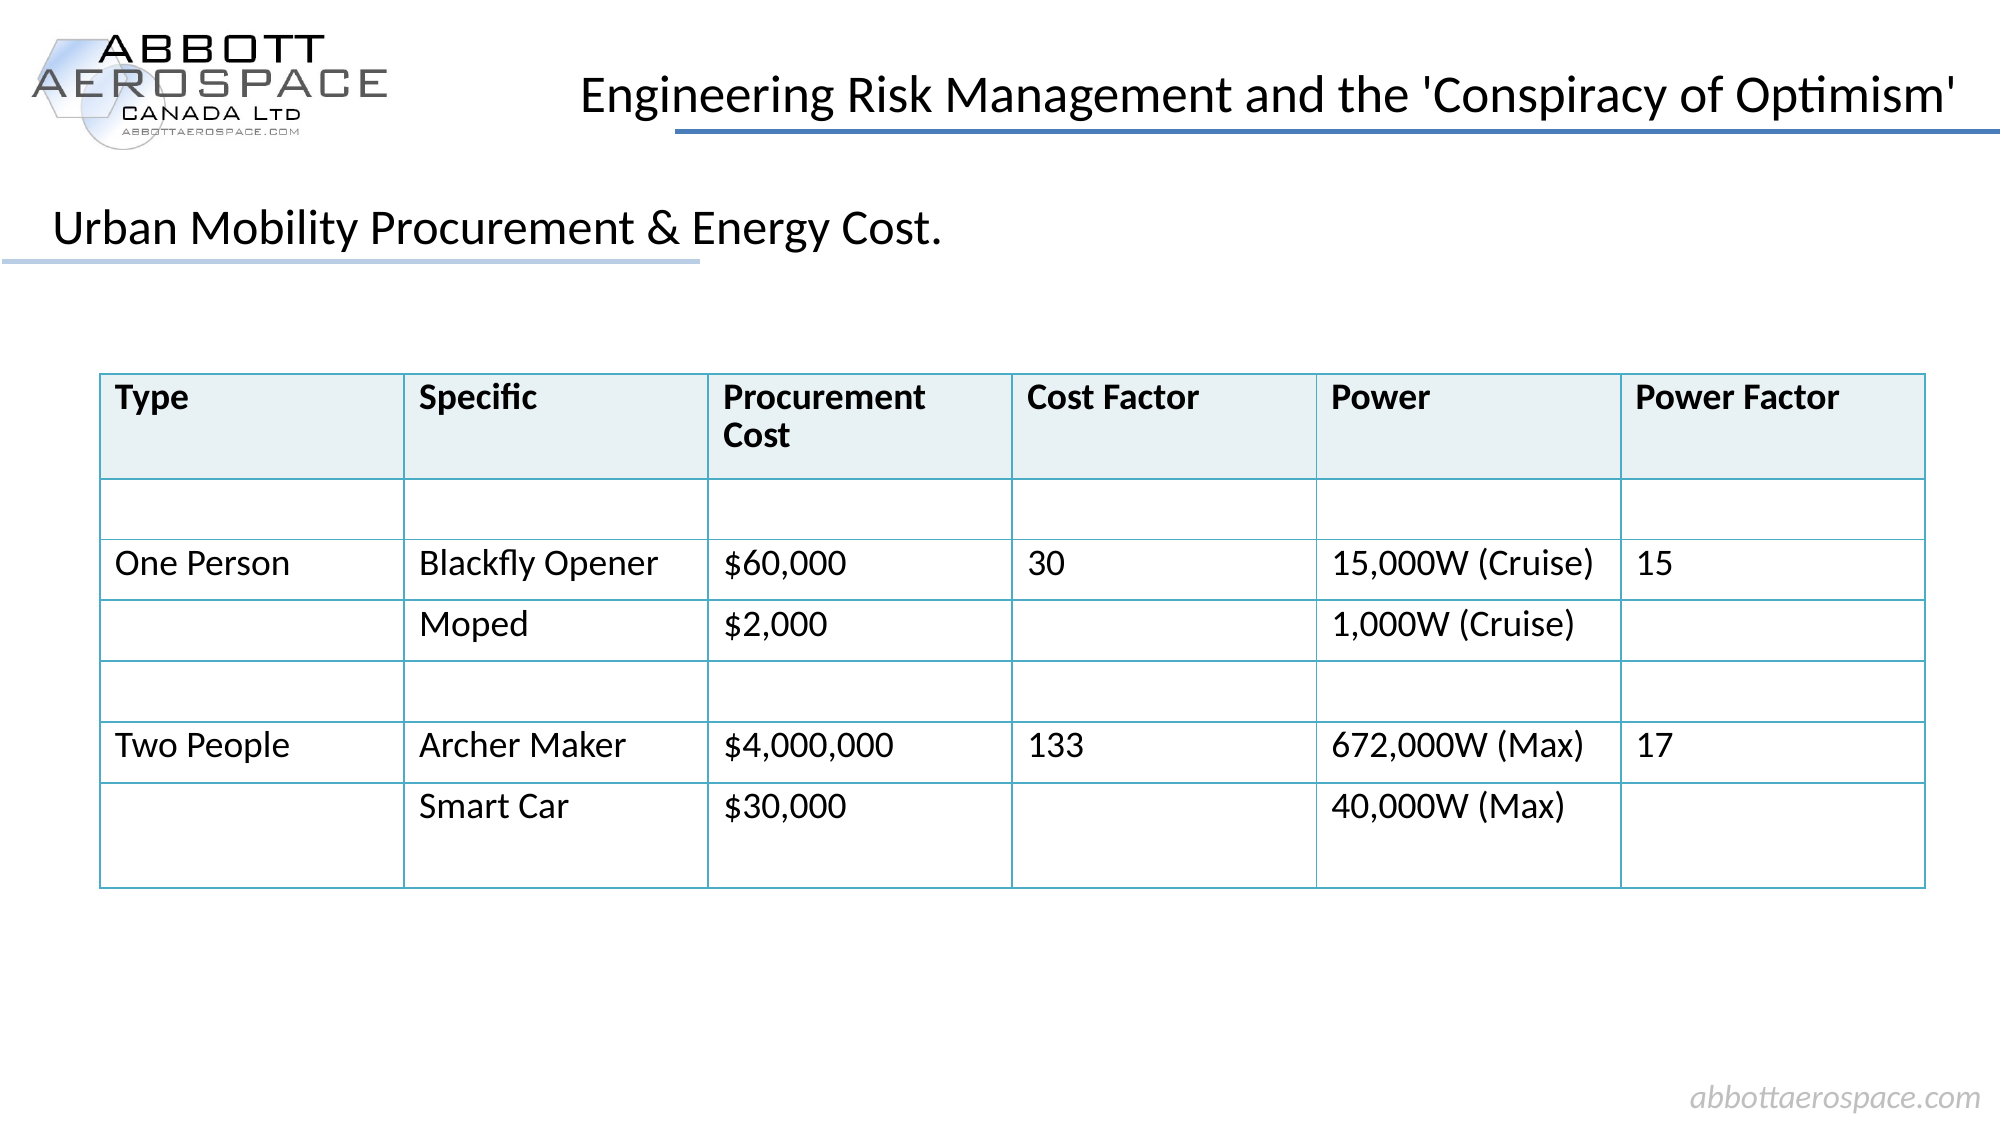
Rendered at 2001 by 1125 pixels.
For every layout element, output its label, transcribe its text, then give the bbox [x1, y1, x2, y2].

table_cell Two People [101, 723, 403, 782]
table_header Procurement Cost [709, 375, 1011, 478]
table_cell [1013, 784, 1316, 887]
table_cell 133 [1013, 723, 1316, 782]
table_cell Smart Car [405, 784, 707, 887]
table_cell [1317, 662, 1620, 721]
table_cell Blackfly Opener [405, 540, 707, 599]
table_header Type [101, 375, 403, 478]
table_cell [405, 662, 707, 721]
table_header Power Factor [1622, 375, 1924, 478]
table_cell [405, 480, 707, 539]
table_header Specific [405, 375, 707, 478]
table_cell [101, 784, 403, 887]
table_cell [709, 480, 1011, 539]
text_box Urban Mobility Procurement & Energy Cost. [37, 187, 1975, 263]
table_cell 17 [1622, 723, 1924, 782]
table_cell [1622, 601, 1924, 660]
table_cell [1622, 784, 1924, 887]
table_cell [101, 601, 403, 660]
table_cell [101, 662, 403, 721]
table_cell Archer Maker [405, 723, 707, 782]
table_cell Moped [405, 601, 707, 660]
table_cell 30 [1013, 540, 1316, 599]
text_box abbottaerospace.com [1675, 1068, 1998, 1123]
table_cell [101, 480, 403, 539]
table_cell [1622, 662, 1924, 721]
table_cell $30,000 [709, 784, 1011, 887]
table_header Power [1317, 375, 1620, 478]
table_cell One Person [101, 540, 403, 599]
table_header Cost Factor [1013, 375, 1316, 478]
table_cell $4,000,000 [709, 723, 1011, 782]
table_cell 40,000W (Max) [1317, 784, 1620, 887]
table_cell [1622, 480, 1924, 539]
table_cell [1013, 480, 1316, 539]
table_cell [1317, 480, 1620, 539]
table_cell [1013, 662, 1316, 721]
table_cell 15 [1622, 540, 1924, 599]
table_cell [709, 662, 1011, 721]
table_cell [1013, 601, 1316, 660]
table_cell $2,000 [709, 601, 1011, 660]
table_cell $60,000 [709, 540, 1011, 599]
title Engineering Risk Management and the 'Conspiracy of Optimism' [562, 24, 1975, 158]
table_cell 672,000W (Max) [1317, 723, 1620, 782]
picture [1, 19, 420, 151]
table_cell 1,000W (Cruise) [1317, 601, 1620, 660]
table_cell 15,000W (Cruise) [1317, 540, 1620, 599]
